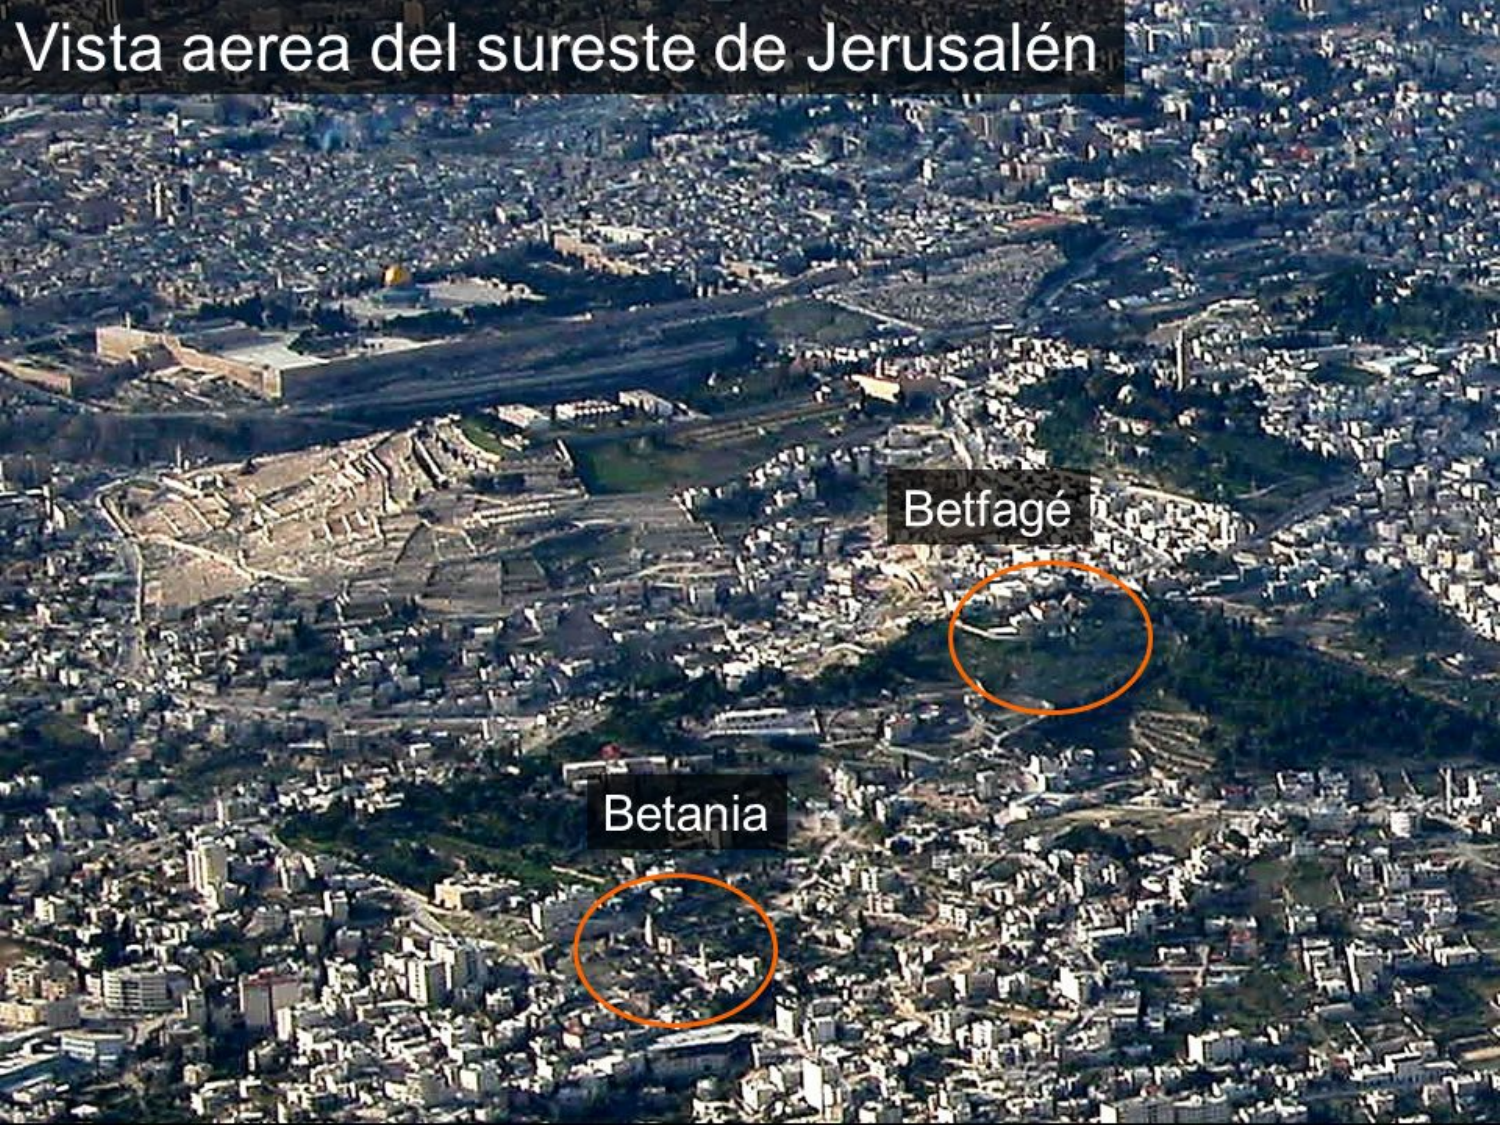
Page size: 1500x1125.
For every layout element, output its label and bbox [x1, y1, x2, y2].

list [0, 0, 1500, 1125]
